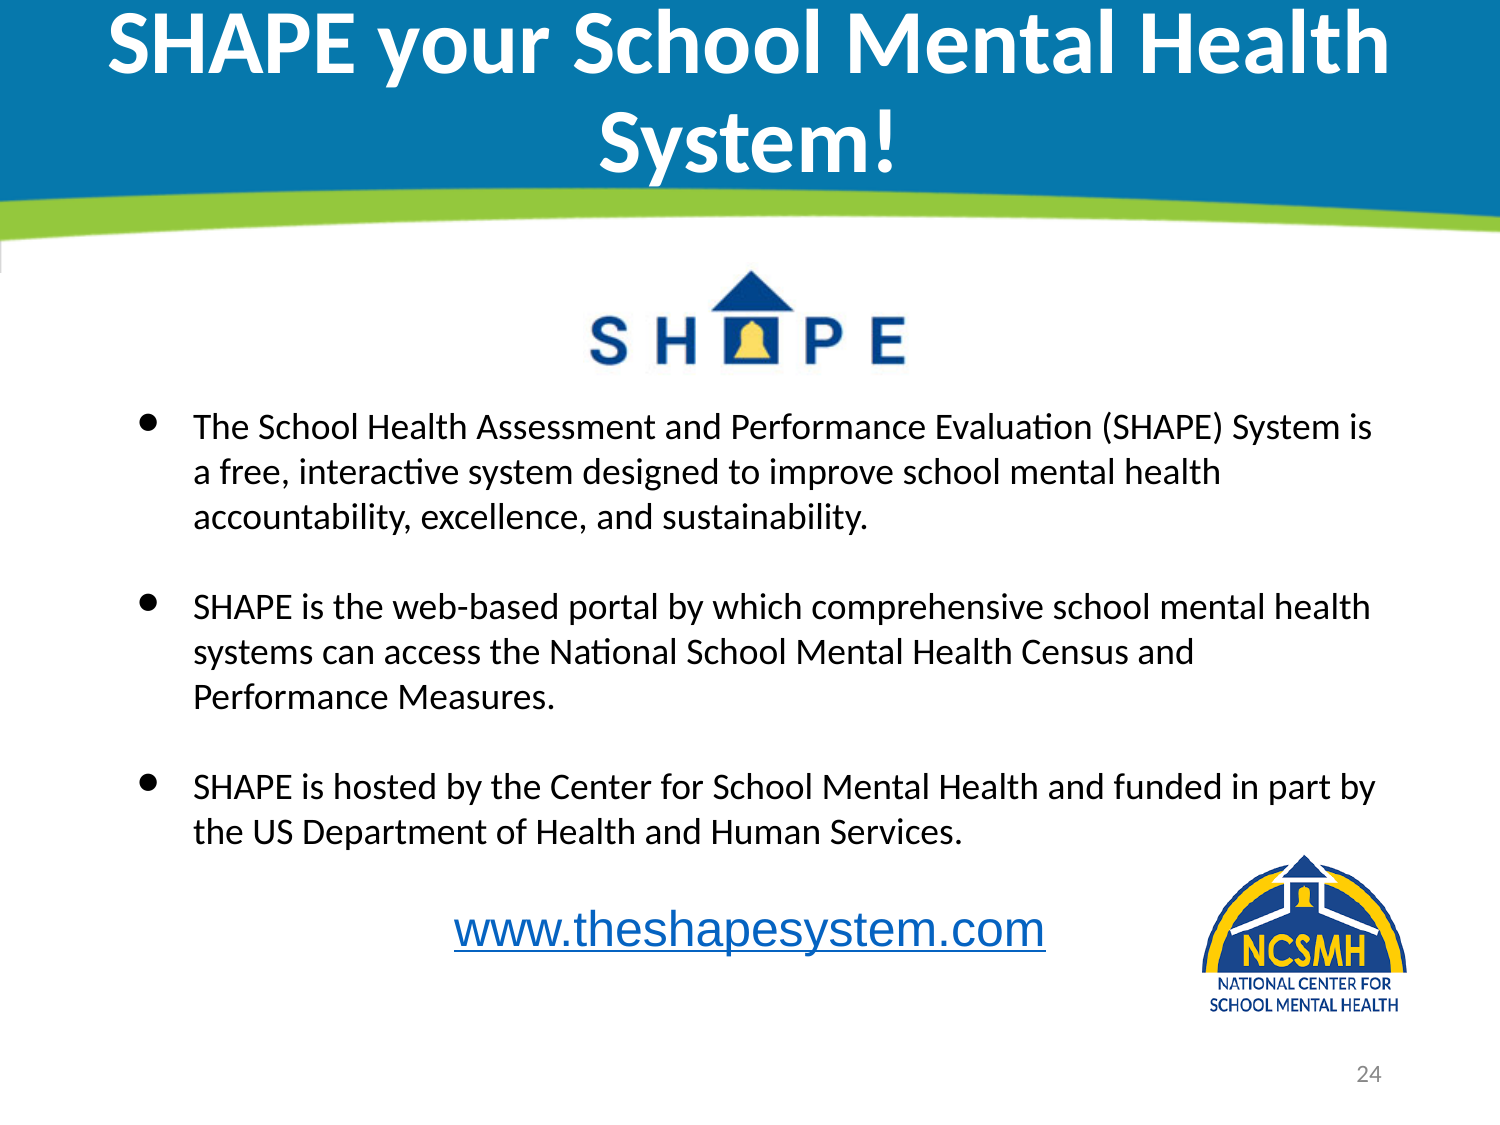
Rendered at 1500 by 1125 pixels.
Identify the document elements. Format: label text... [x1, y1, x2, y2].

picture [0, 187, 1500, 380]
list The School Health Assessment and Performance Evaluation (SHAPE) System is a free, interactive system designed to improve school mental health accountability, excellence, and sustainability. SHAPE is the web-based portal by which comprehensive school mental health systems can access the National School Mental Health Census and Performance Measures. SHAPE is hosted by the Center for School Mental Health and funded in part by the US Department of Health and Human Services. www.theshapesystem.com [103, 299, 1397, 1014]
title SHAPE your School Mental Health System! [0, 0, 1500, 187]
picture [1182, 847, 1426, 1014]
slide_number 24 [1059, 1042, 1397, 1103]
